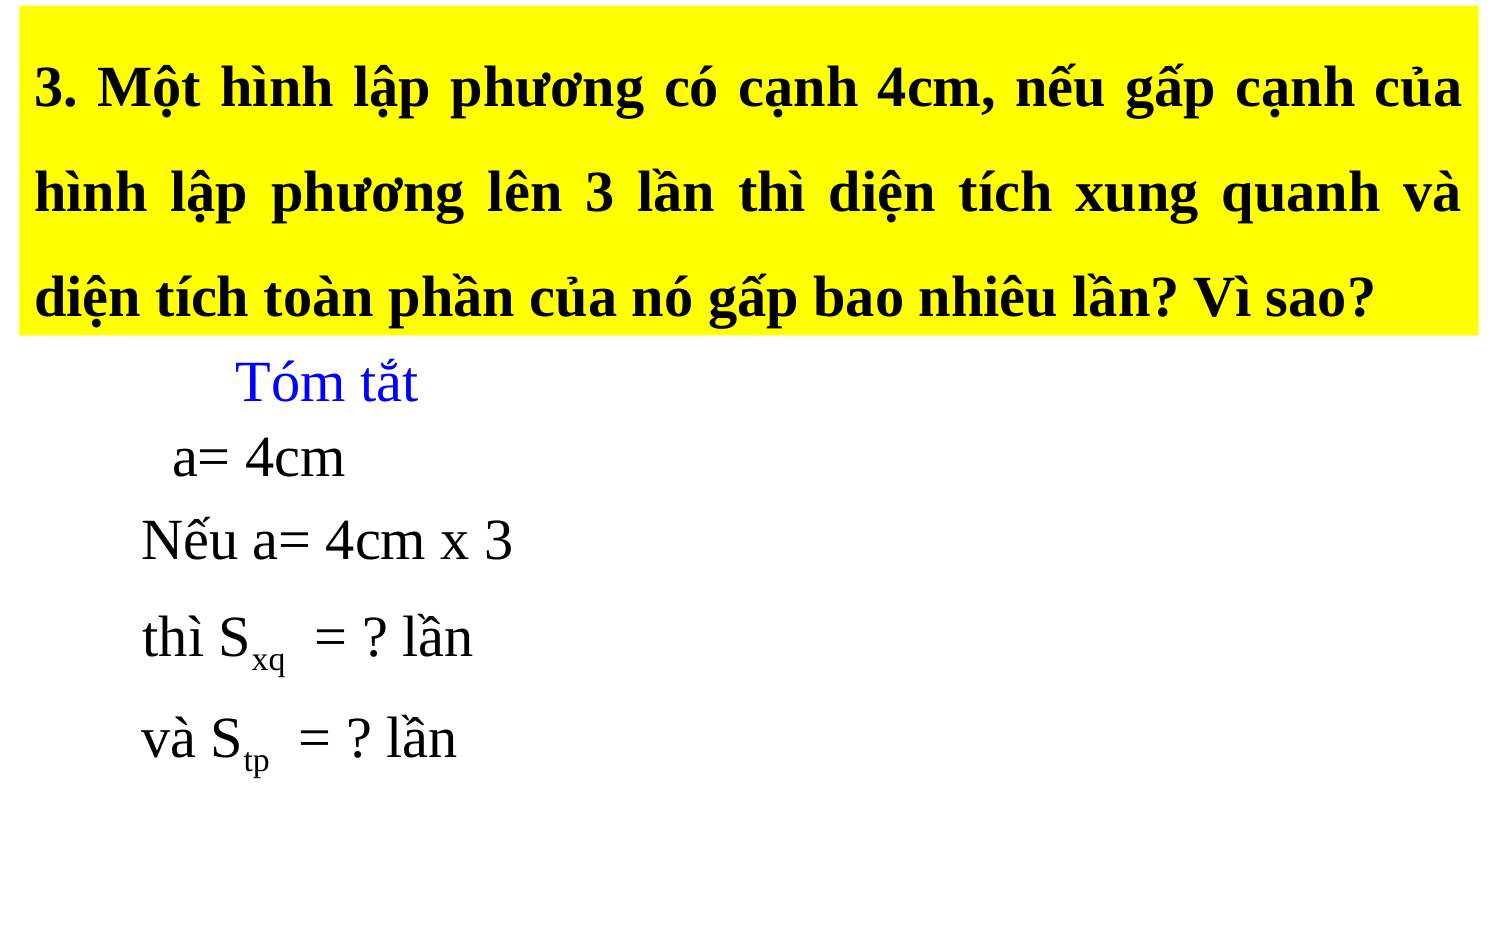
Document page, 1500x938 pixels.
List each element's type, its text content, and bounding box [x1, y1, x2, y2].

text_box Nếu a= 4cm x 3 [126, 458, 606, 579]
text_box và Stp = ? lần [126, 651, 540, 786]
text_box 3. Một hình lập phương có cạnh 4cm, nếu gấp cạnh của hình lập phương lên 3 lần thì diện tích xung quanh và diện tích toàn phần của nó gấp bao nhiêu lần? Vì sao? [19, 5, 1479, 336]
text_box thì Sxq = ? lần [113, 550, 579, 685]
text_box a= 4cm [157, 376, 527, 458]
text_box Tóm tắt [220, 301, 497, 376]
